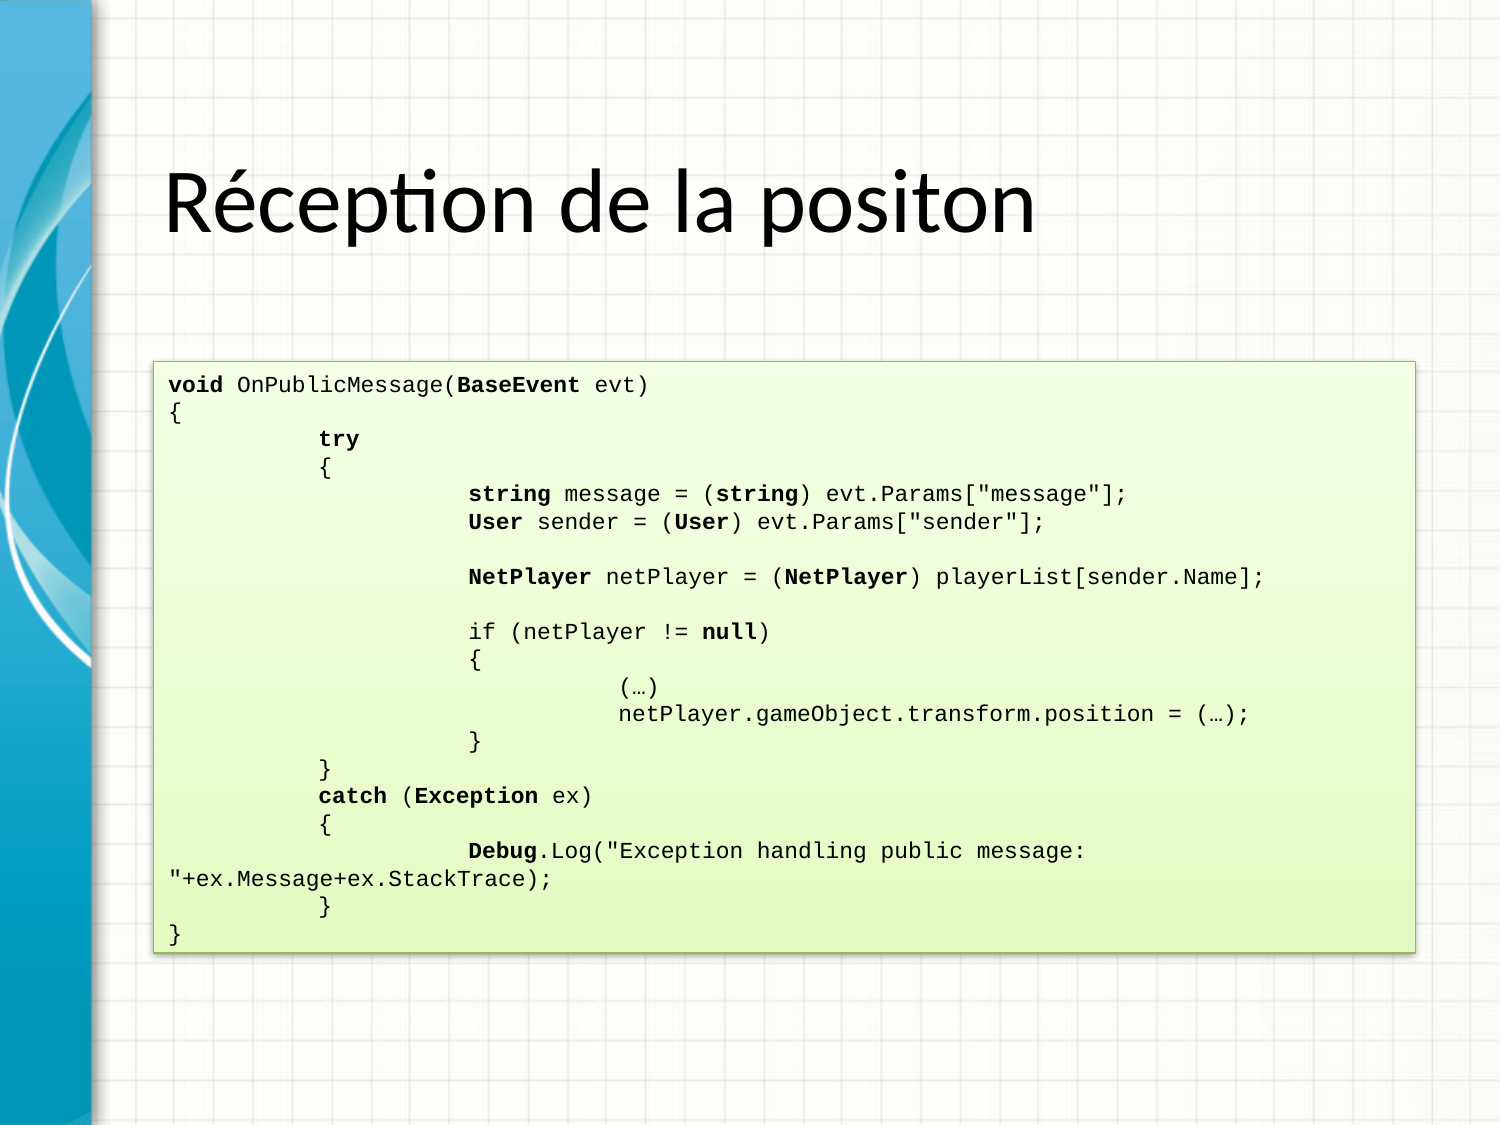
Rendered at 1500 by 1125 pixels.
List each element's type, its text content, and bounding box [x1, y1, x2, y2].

text_box void OnPublicMessage(BaseEvent evt) { try { string message = (string) evt.Params["message"]; User sender = (User) evt.Params["sender"]; NetPlayer netPlayer = (NetPlayer) playerList[sender.Name]; if (netPlayer != null) { (…) netPlayer.gameObject.transform.position = (…); } } catch (Exception ex) { Debug.Log("Exception handling public message: "+ex.Message+ex.StackTrace); } } [153, 361, 1416, 954]
title Réception de la positon [149, 125, 1317, 268]
picture [0, 0, 1500, 1125]
